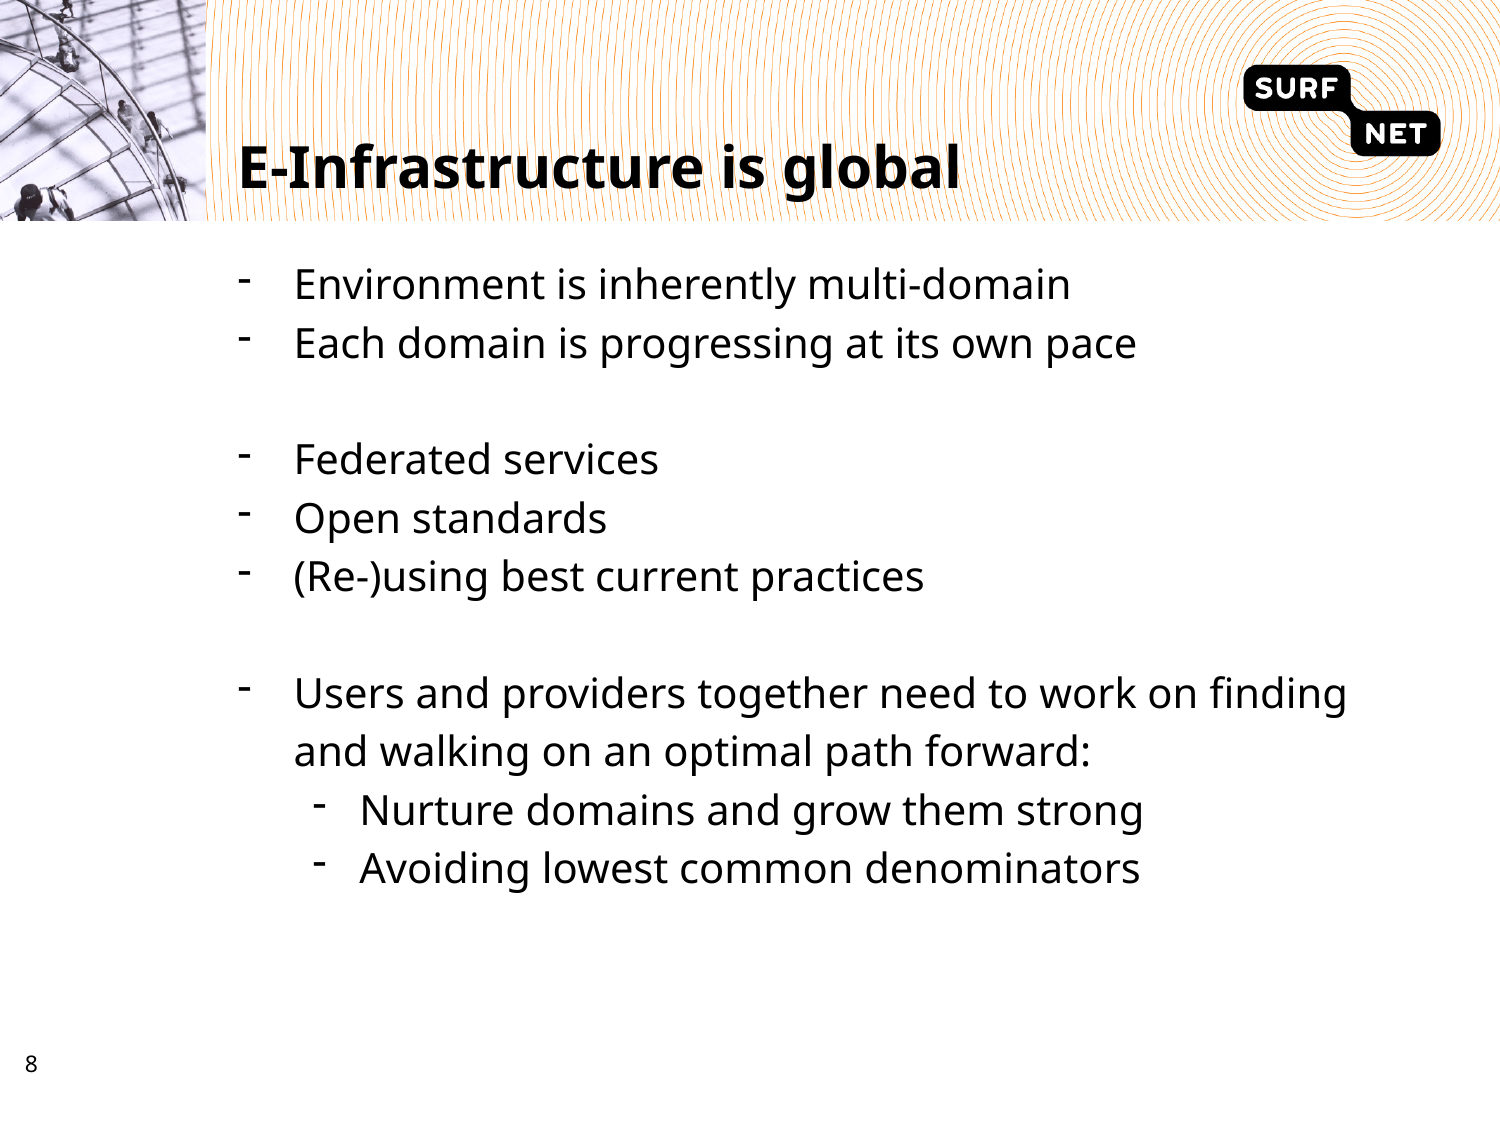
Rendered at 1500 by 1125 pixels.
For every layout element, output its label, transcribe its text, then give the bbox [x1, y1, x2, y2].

list Environment is inherently multi-domain Each domain is progressing at its own pace Federated services Open standards (Re-)using best current practices Users and providers together need to work on finding and walking on an optimal path forward: Nurture domains and grow them strong Avoiding lowest common denominators [237, 249, 1388, 1001]
picture [0, 0, 1500, 221]
slide_number 7 [24, 1049, 201, 1125]
title E-Infrastructure is global [237, 24, 1176, 201]
